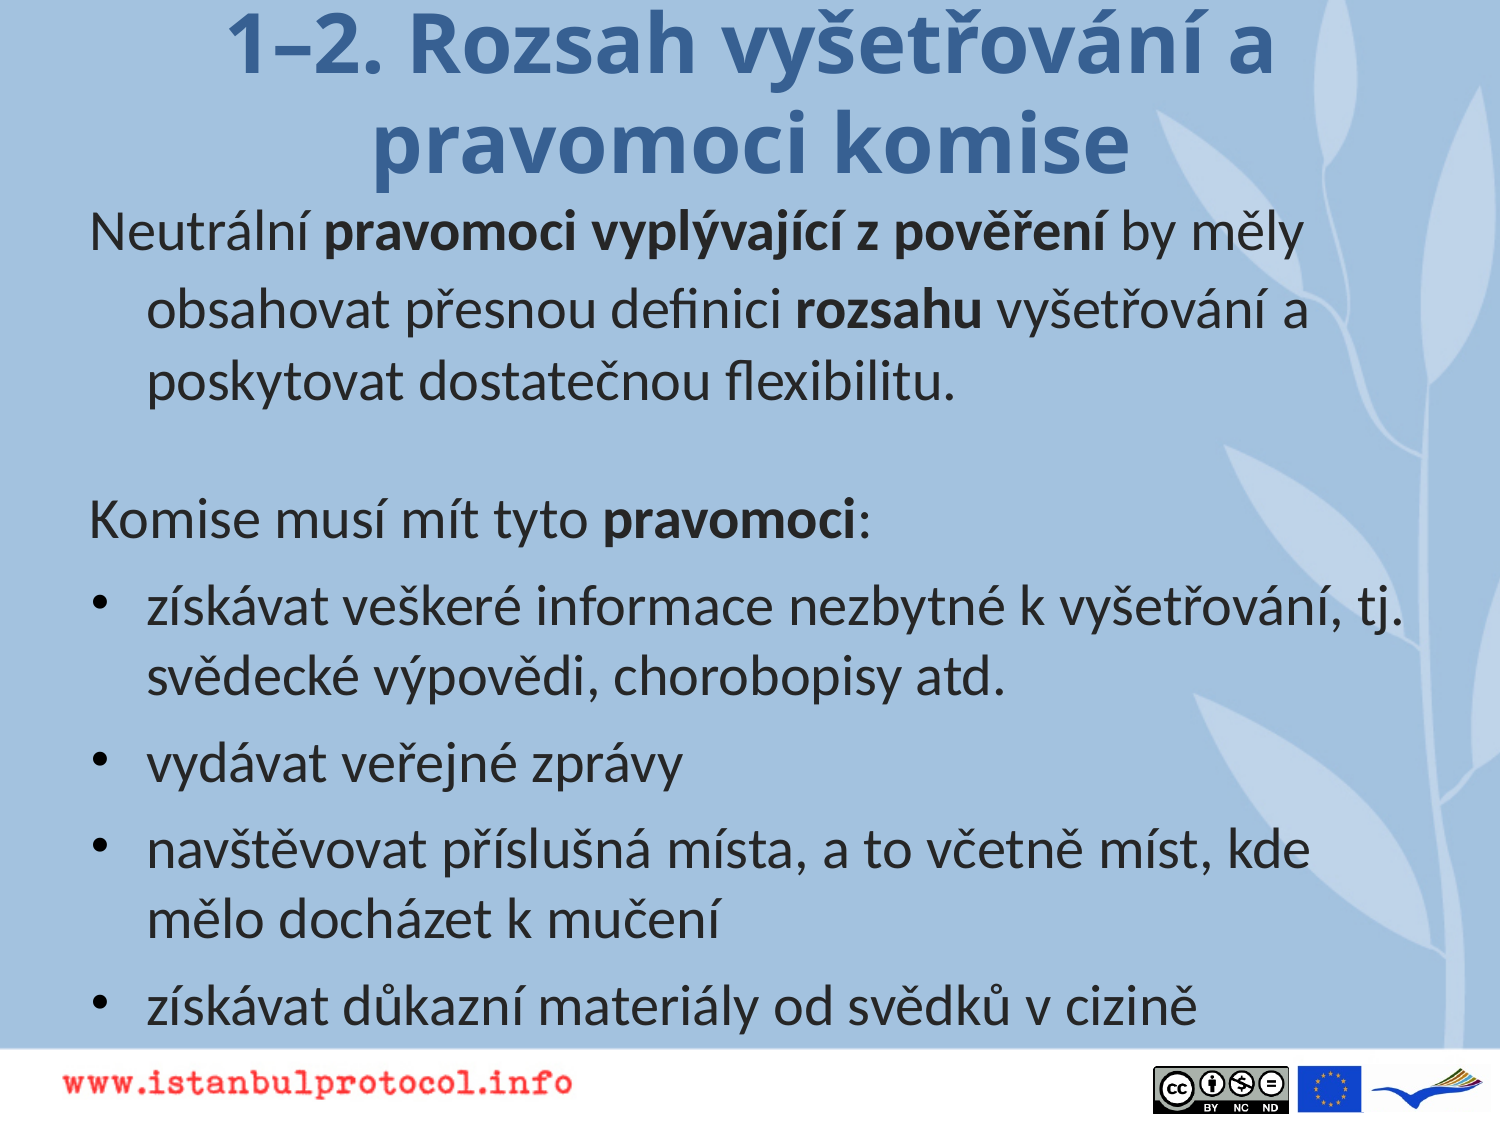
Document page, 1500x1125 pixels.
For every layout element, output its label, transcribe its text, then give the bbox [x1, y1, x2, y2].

list Neutrální pravomoci vyplývající z pověření by měly obsahovat přesnou definici rozsahu vyšetřování a poskytovat dostatečnou flexibilitu. Komise musí mít tyto pravomoci: získávat veškeré informace nezbytné k vyšetřování, tj. svědecké výpovědi, chorobopisy atd. vydávat veřejné zprávy navštěvovat příslušná místa, a to včetně míst, kde mělo docházet k mučení získávat důkazní materiály od svědků v cizině [75, 184, 1425, 1005]
picture [0, 0, 1500, 1125]
title 1–2. Rozsah vyšetřování a pravomoci komise [76, 0, 1427, 198]
